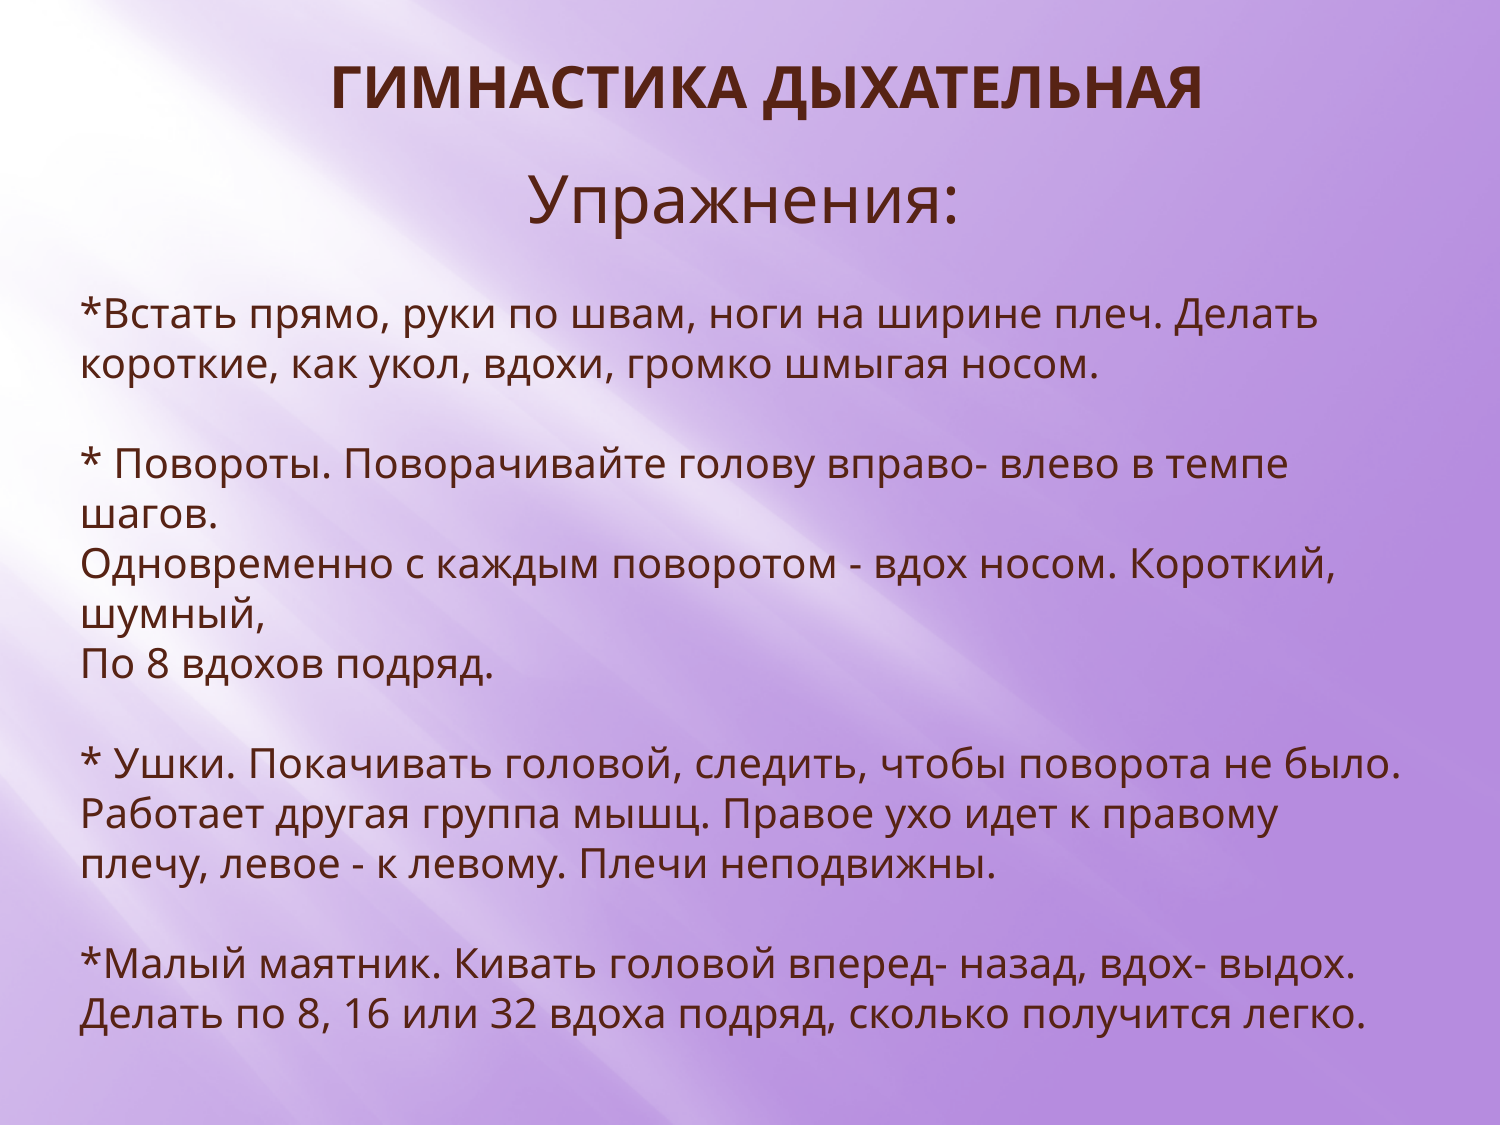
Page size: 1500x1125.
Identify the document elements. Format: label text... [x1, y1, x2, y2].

text_box Упражнения: *Встать прямо, руки по швам, ноги на ширине плеч. Делать короткие, как укол, вдохи, громко шмыгая носом. * Повороты. Поворачивайте голову вправо- влево в темпе шагов. Одновременно с каждым поворотом - вдох носом. Короткий, шумный, По 8 вдохов подряд. * Ушки. Покачивать головой, следить, чтобы поворота не было. Работает другая группа мышц. Правое ухо идет к правому плечу, левое - к левому. Плечи неподвижны. *Малый маятник. Кивать головой вперед- назад, вдох- выдох. Делать по 8, 16 или 32 вдоха подряд, сколько получится легко. [64, 149, 1424, 1095]
text_box ГИМНАСТИКА ДЫХАТЕЛЬНАЯ [289, 42, 1247, 128]
